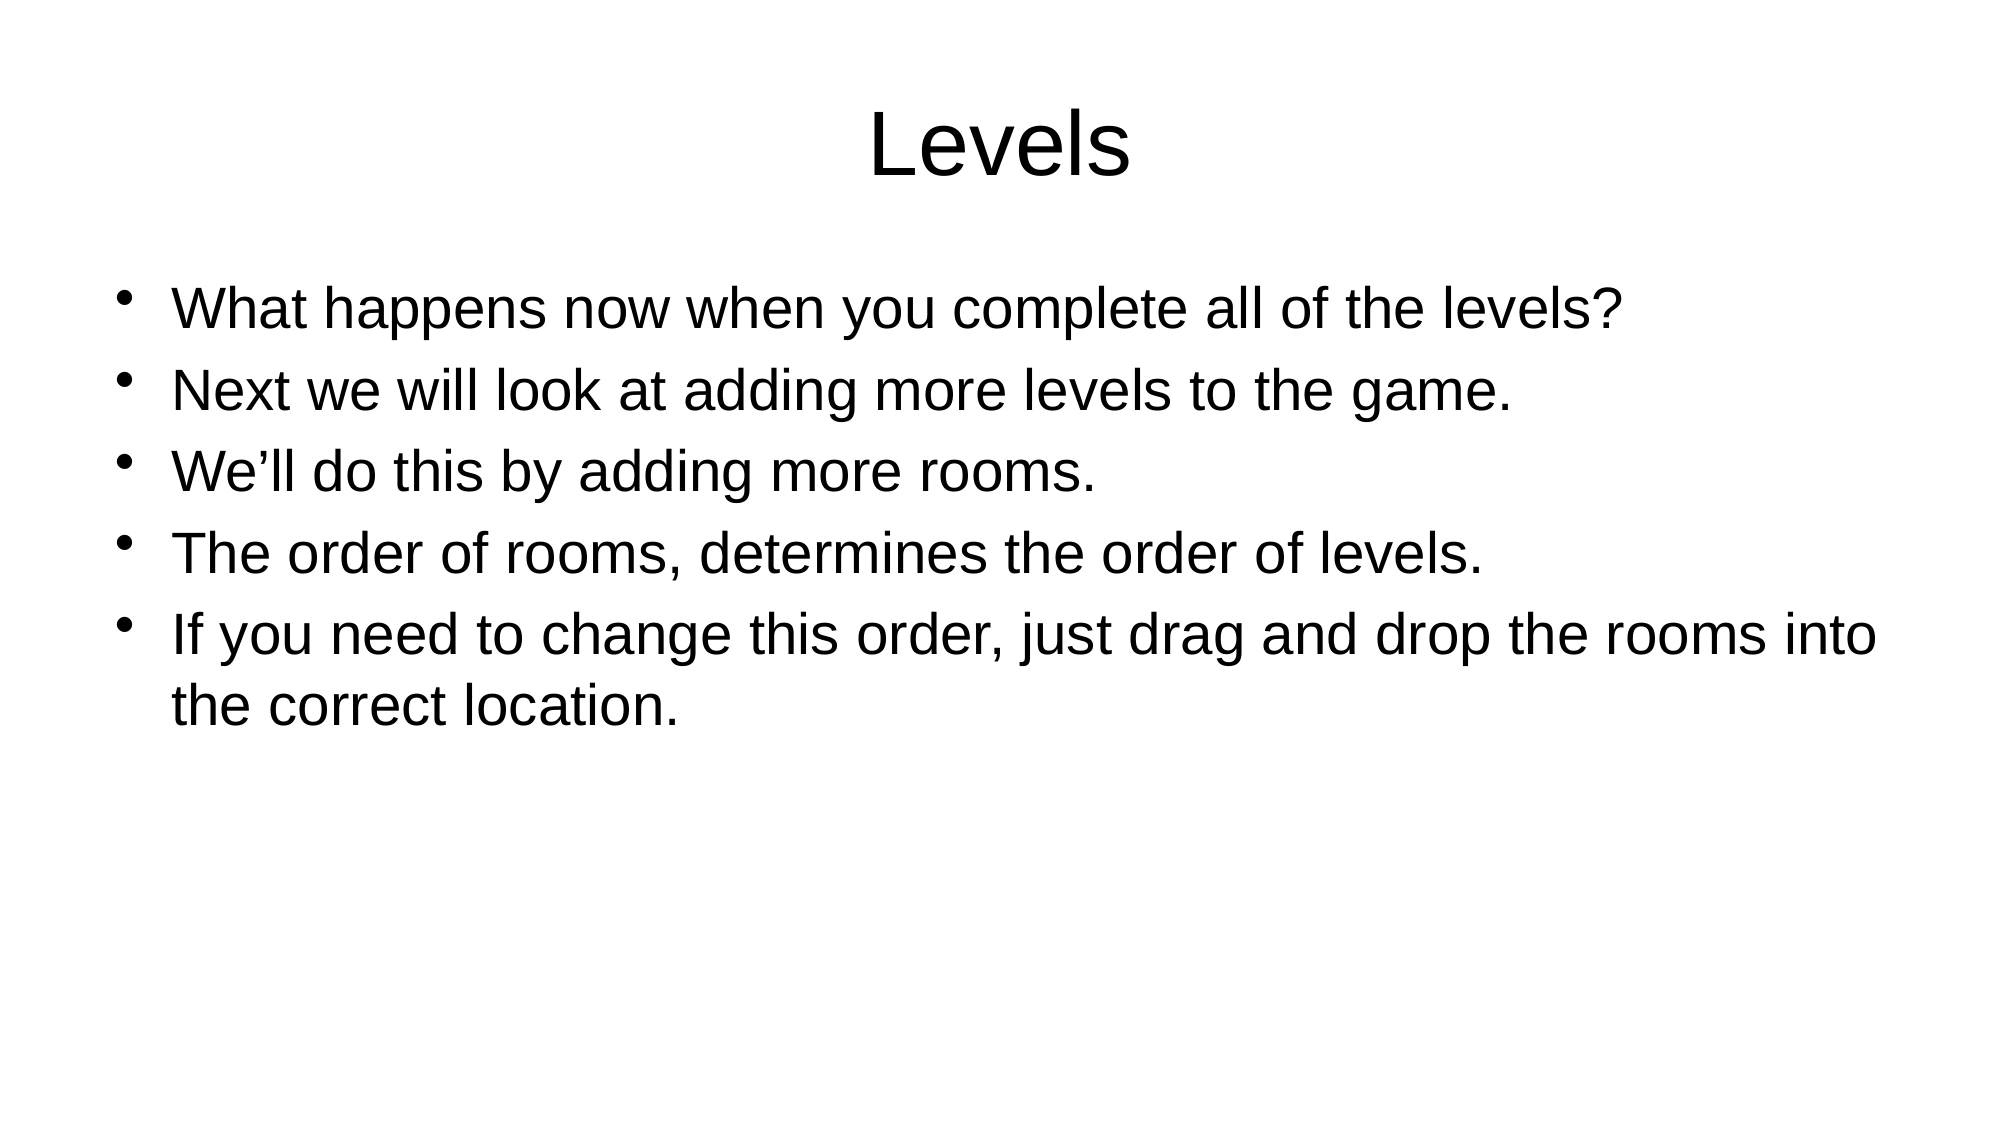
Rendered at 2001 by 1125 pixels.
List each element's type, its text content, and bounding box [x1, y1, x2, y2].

list What happens now when you complete all of the levels? Next we will look at adding more levels to the game. We’ll do this by adding more rooms. The order of rooms, determines the order of levels. If you need to change this order, just drag and drop the rooms into the correct location. [99, 262, 1900, 1005]
title Levels [99, 45, 1900, 233]
